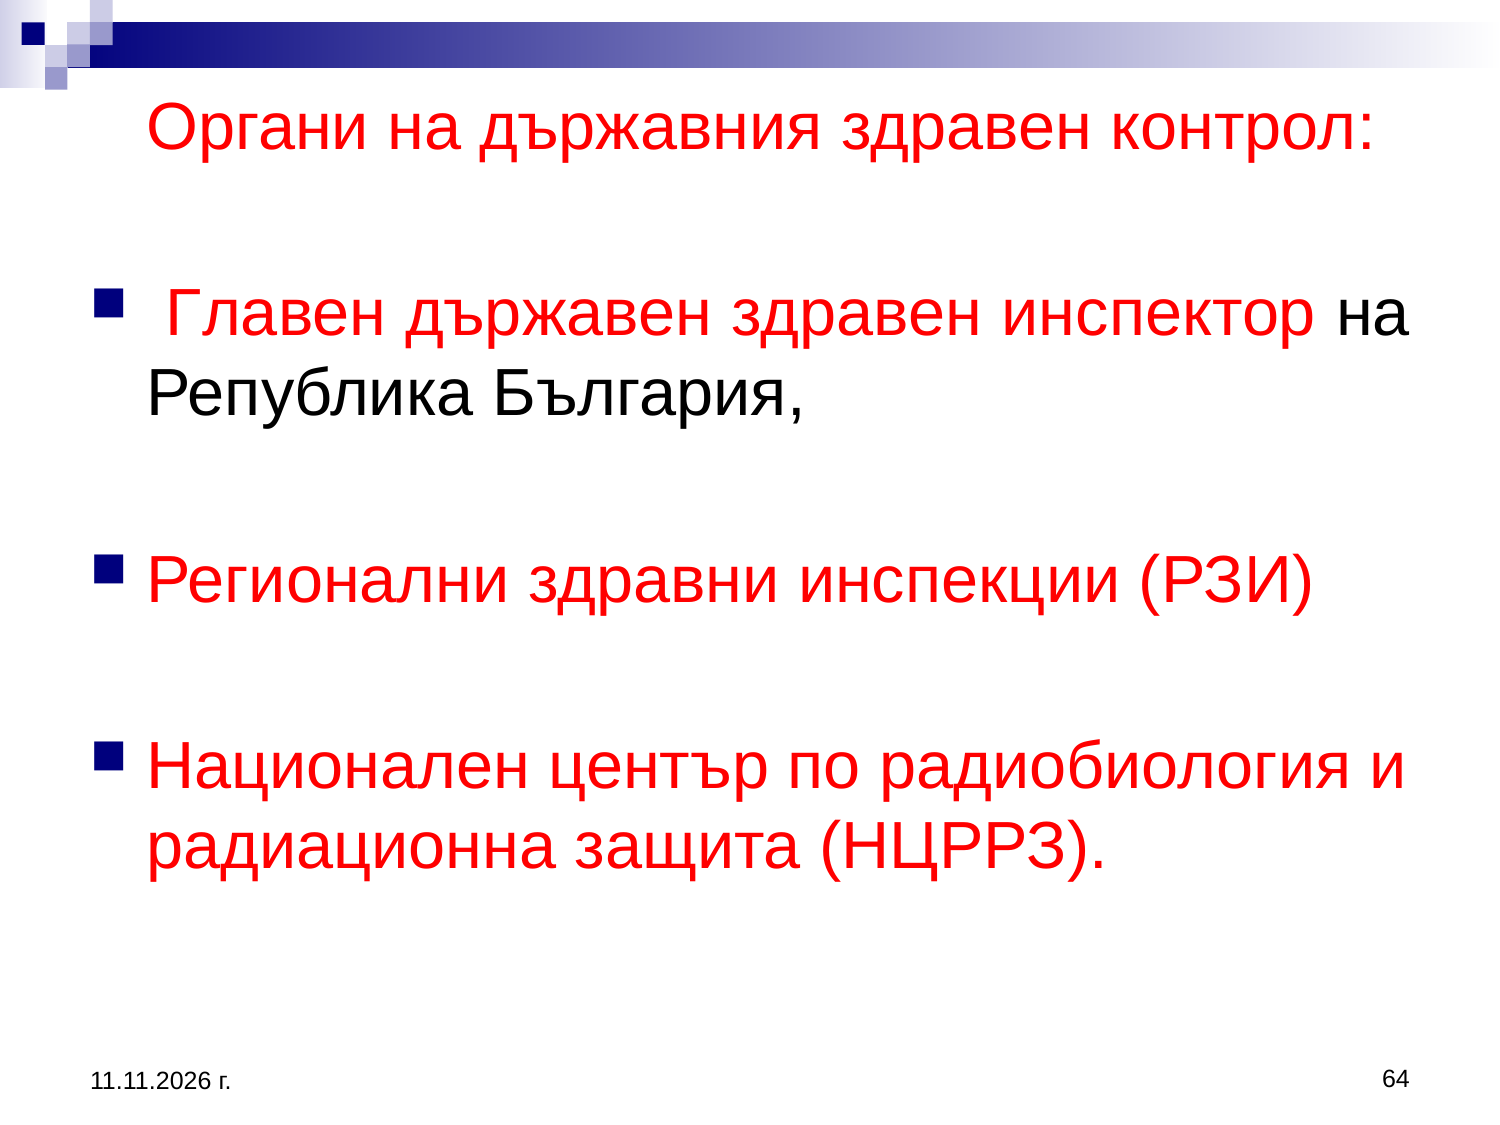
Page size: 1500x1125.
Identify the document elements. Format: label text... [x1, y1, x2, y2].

slide_number 64 [1074, 1025, 1425, 1100]
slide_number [75, 1024, 425, 1103]
list Органи на държавния здравен контрол: Главен държавен здравен инспектор на Република България, Регионални здравни инспекции (РЗИ) Национален център по радиобиология и радиационна защита (НЦРРЗ). [75, 75, 1425, 938]
